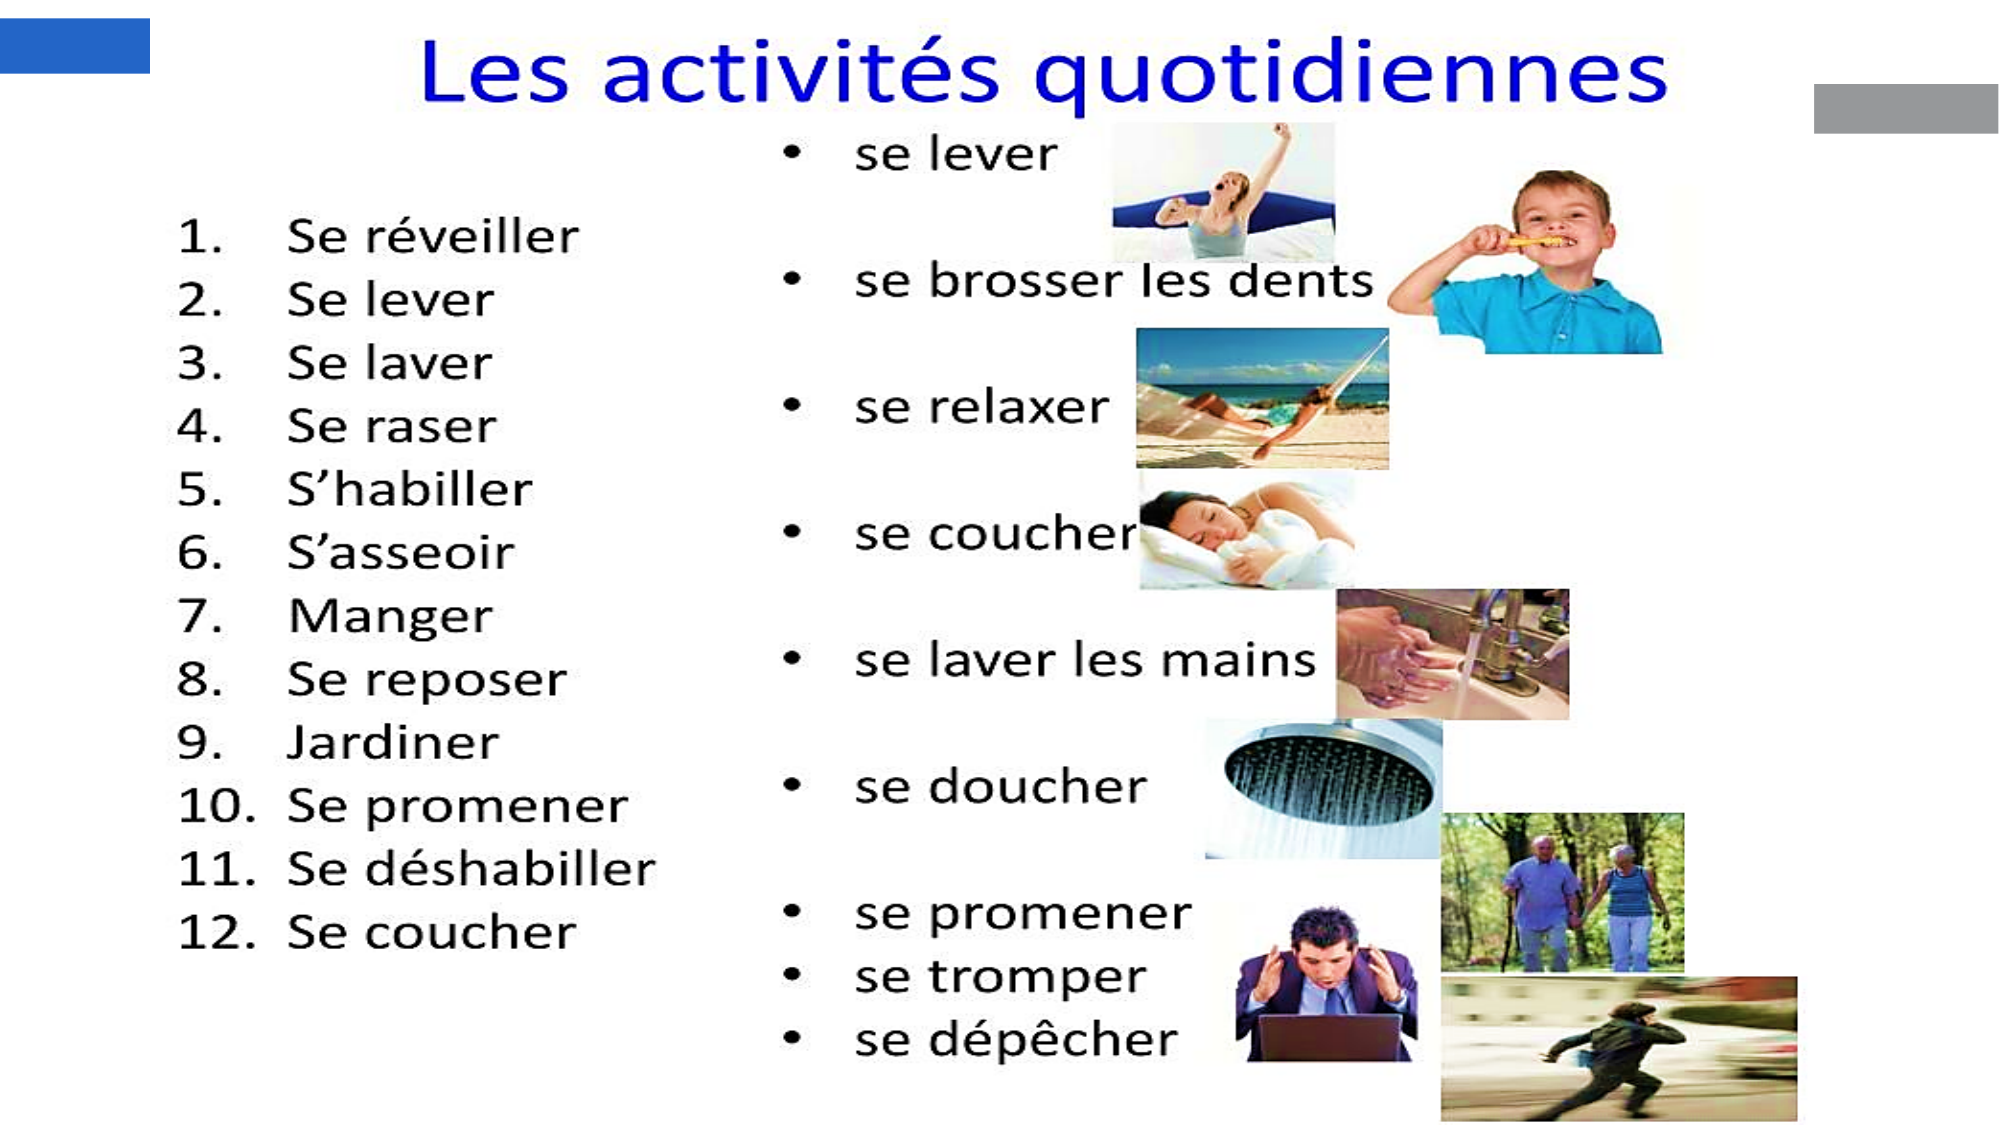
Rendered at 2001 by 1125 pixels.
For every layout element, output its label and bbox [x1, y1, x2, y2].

text_box [1815, 84, 1999, 134]
picture [149, 18, 1815, 1125]
text_box [0, 18, 149, 74]
